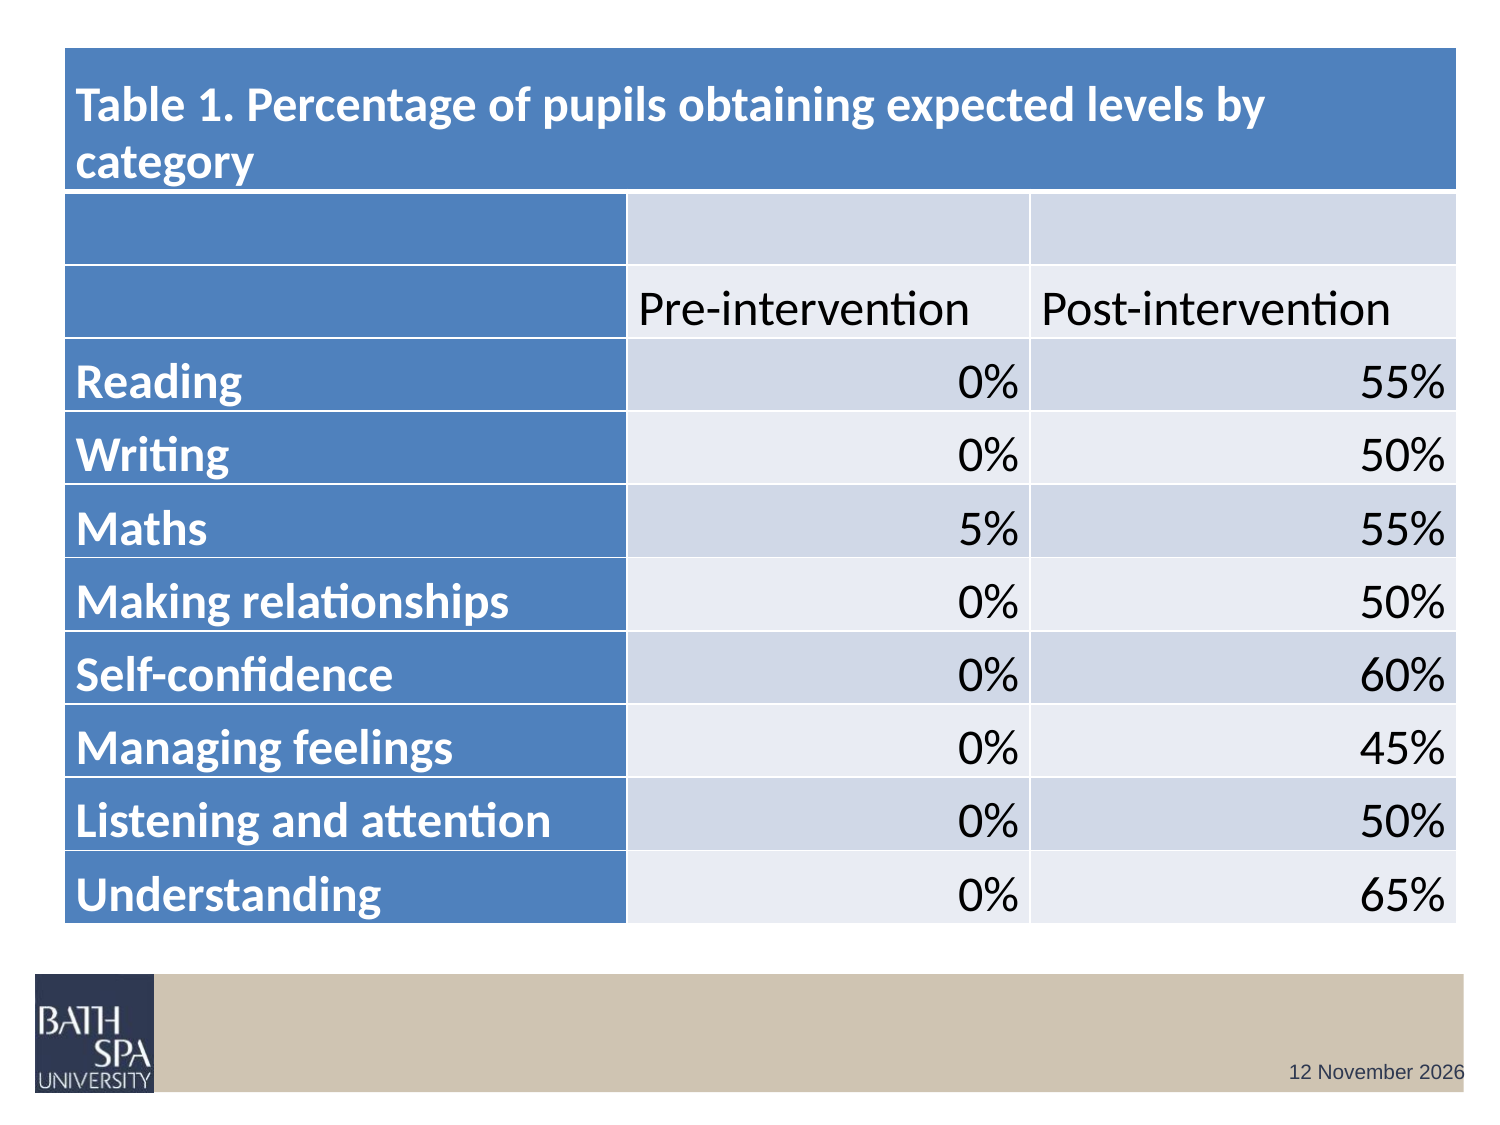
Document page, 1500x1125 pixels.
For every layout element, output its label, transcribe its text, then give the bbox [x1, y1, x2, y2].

table_cell Post-intervention [1031, 266, 1456, 337]
table_cell 0% [628, 851, 1029, 923]
table_cell Managing feelings [65, 705, 626, 776]
table_cell 0% [628, 339, 1029, 410]
table_cell Listening and attention [65, 778, 626, 850]
table_cell 0% [628, 778, 1029, 850]
table_cell 55% [1031, 339, 1456, 410]
table_cell 65% [1031, 851, 1456, 923]
table_cell Writing [65, 412, 626, 483]
table_cell Reading [65, 339, 626, 410]
table_cell Maths [65, 485, 626, 557]
table_cell Making relationships [65, 558, 626, 630]
table_cell Understanding [65, 851, 626, 923]
table_header Table 1. Percentage of pupils obtaining expected levels by category [65, 48, 1456, 189]
table_cell Pre-intervention [628, 266, 1029, 337]
table_cell 5% [628, 485, 1029, 557]
table_cell 0% [628, 705, 1029, 776]
table_cell [1031, 194, 1456, 264]
table_cell 0% [628, 412, 1029, 483]
table_cell [628, 194, 1029, 264]
table_cell 50% [1031, 412, 1456, 483]
table_cell 45% [1031, 705, 1456, 776]
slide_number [1289, 1058, 1467, 1093]
table_cell 0% [628, 558, 1029, 630]
table_cell 0% [628, 632, 1029, 703]
table_cell [65, 266, 626, 337]
table_cell 50% [1031, 558, 1456, 630]
table_cell [65, 194, 626, 264]
table_cell 60% [1031, 632, 1456, 703]
table_cell 50% [1031, 778, 1456, 850]
picture [35, 974, 154, 1093]
table_cell 55% [1031, 485, 1456, 557]
table_cell Self-confidence [65, 632, 626, 703]
